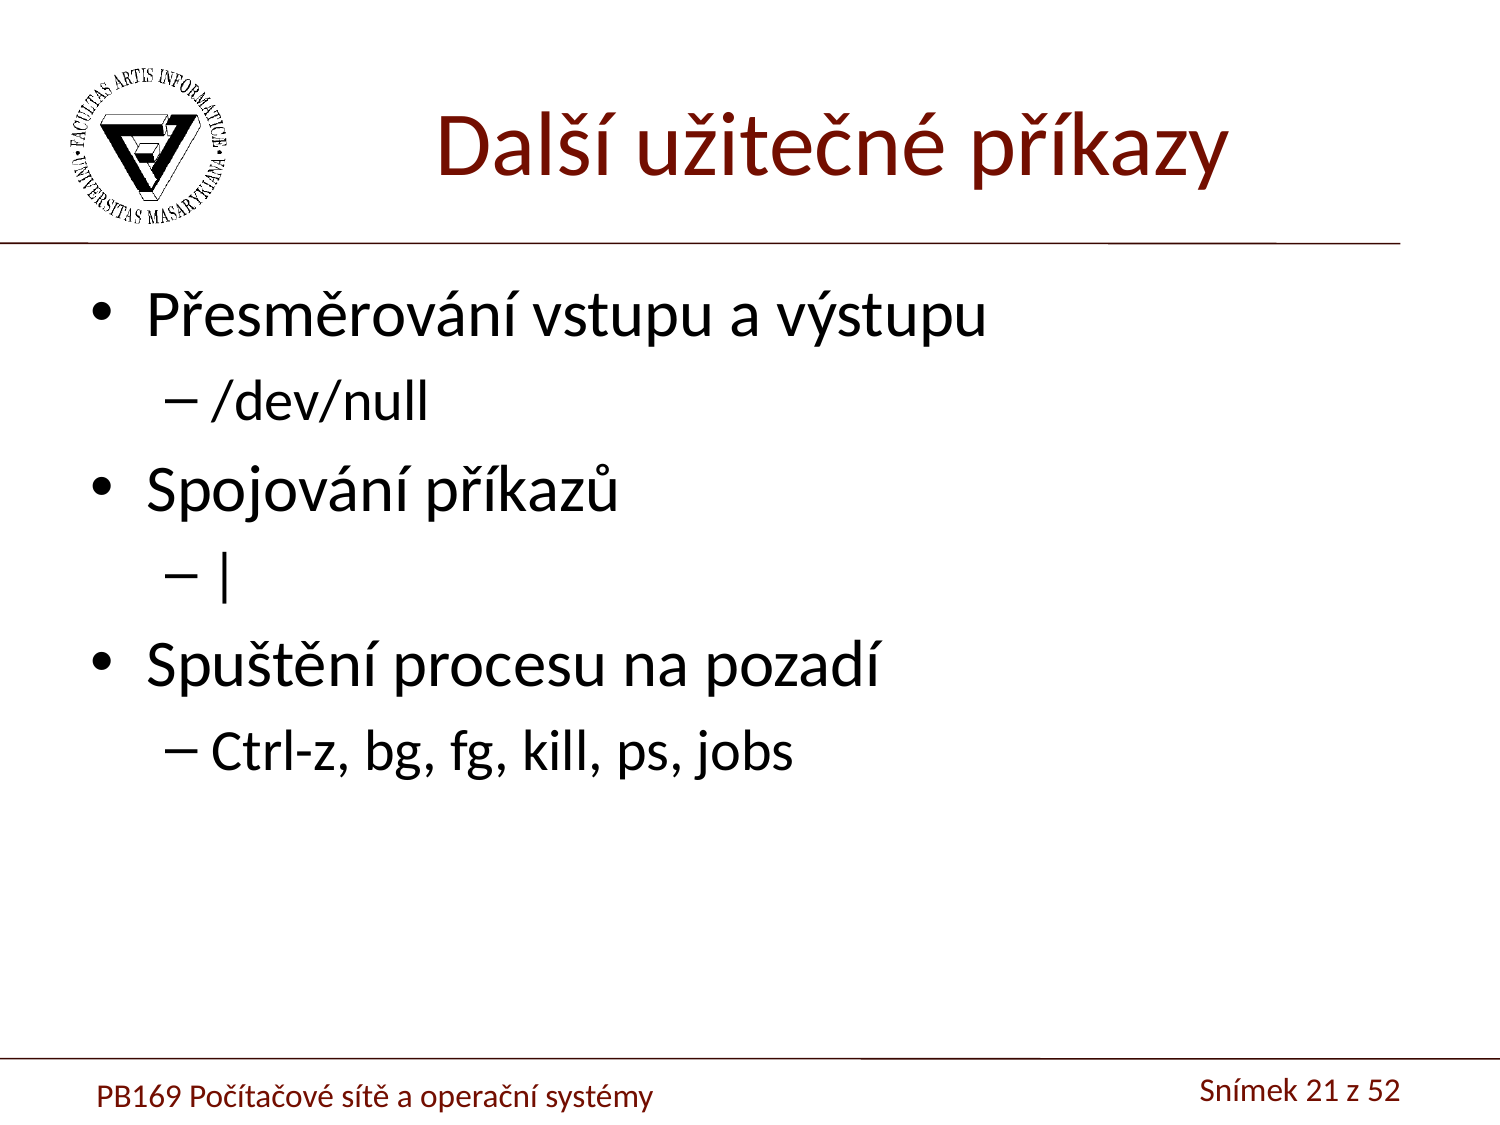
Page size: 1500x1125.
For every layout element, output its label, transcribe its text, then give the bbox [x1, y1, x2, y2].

picture [70, 66, 231, 224]
title Další užitečné příkazy [242, 45, 1425, 233]
list Přesměrování vstupu a výstupu /dev/null Spojování příkazů | Spuštění procesu na pozadí Ctrl-z, bg, fg, kill, ps, jobs [75, 262, 1425, 1005]
